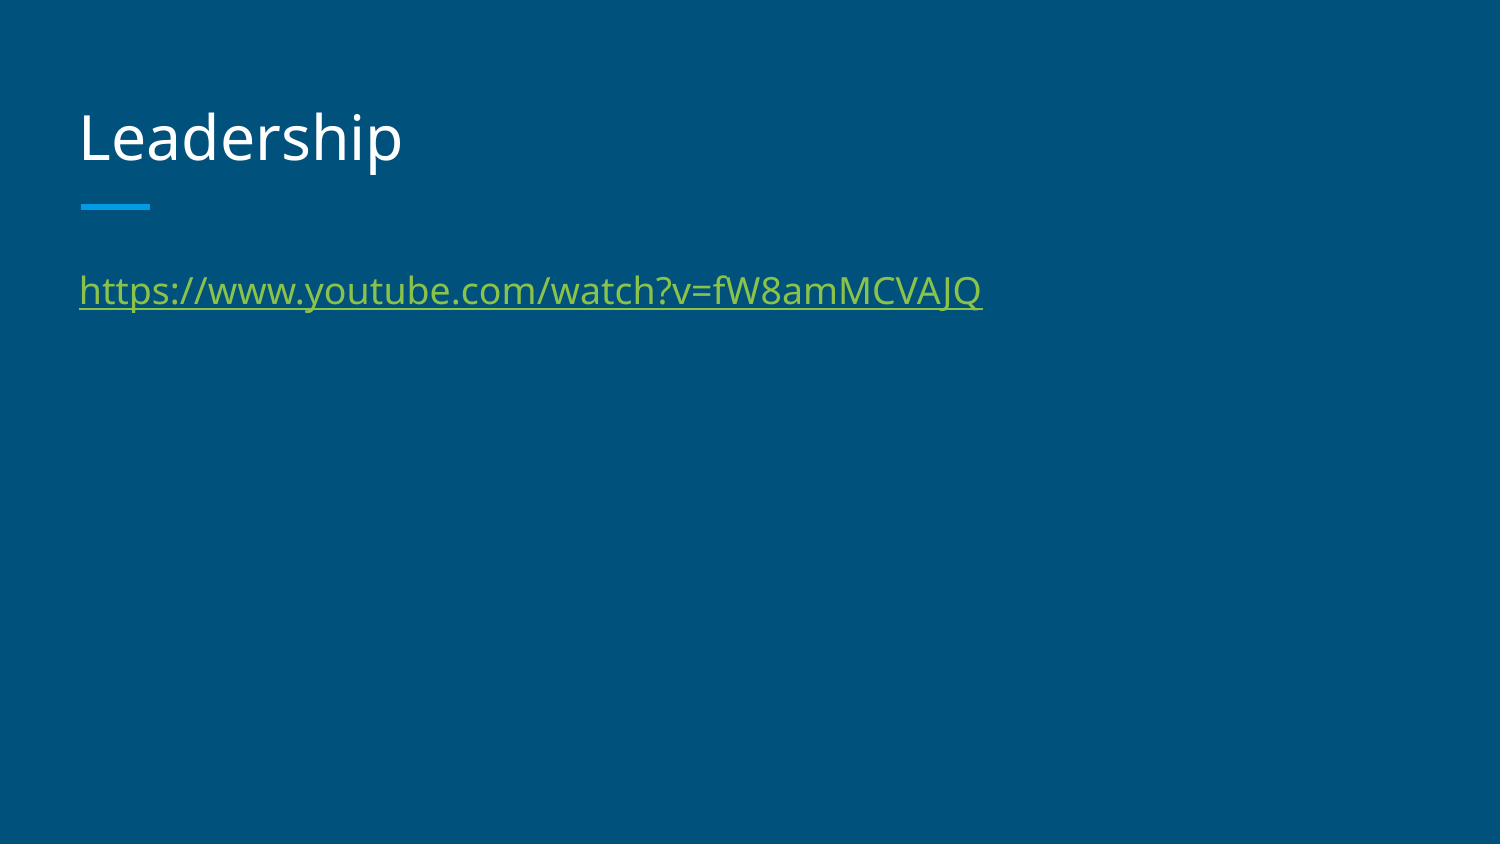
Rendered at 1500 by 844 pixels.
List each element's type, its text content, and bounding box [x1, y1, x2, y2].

list https://www.youtube.com/watch?v=fW8amMCVAJQ [63, 244, 1437, 750]
title Leadership [63, 75, 1437, 188]
